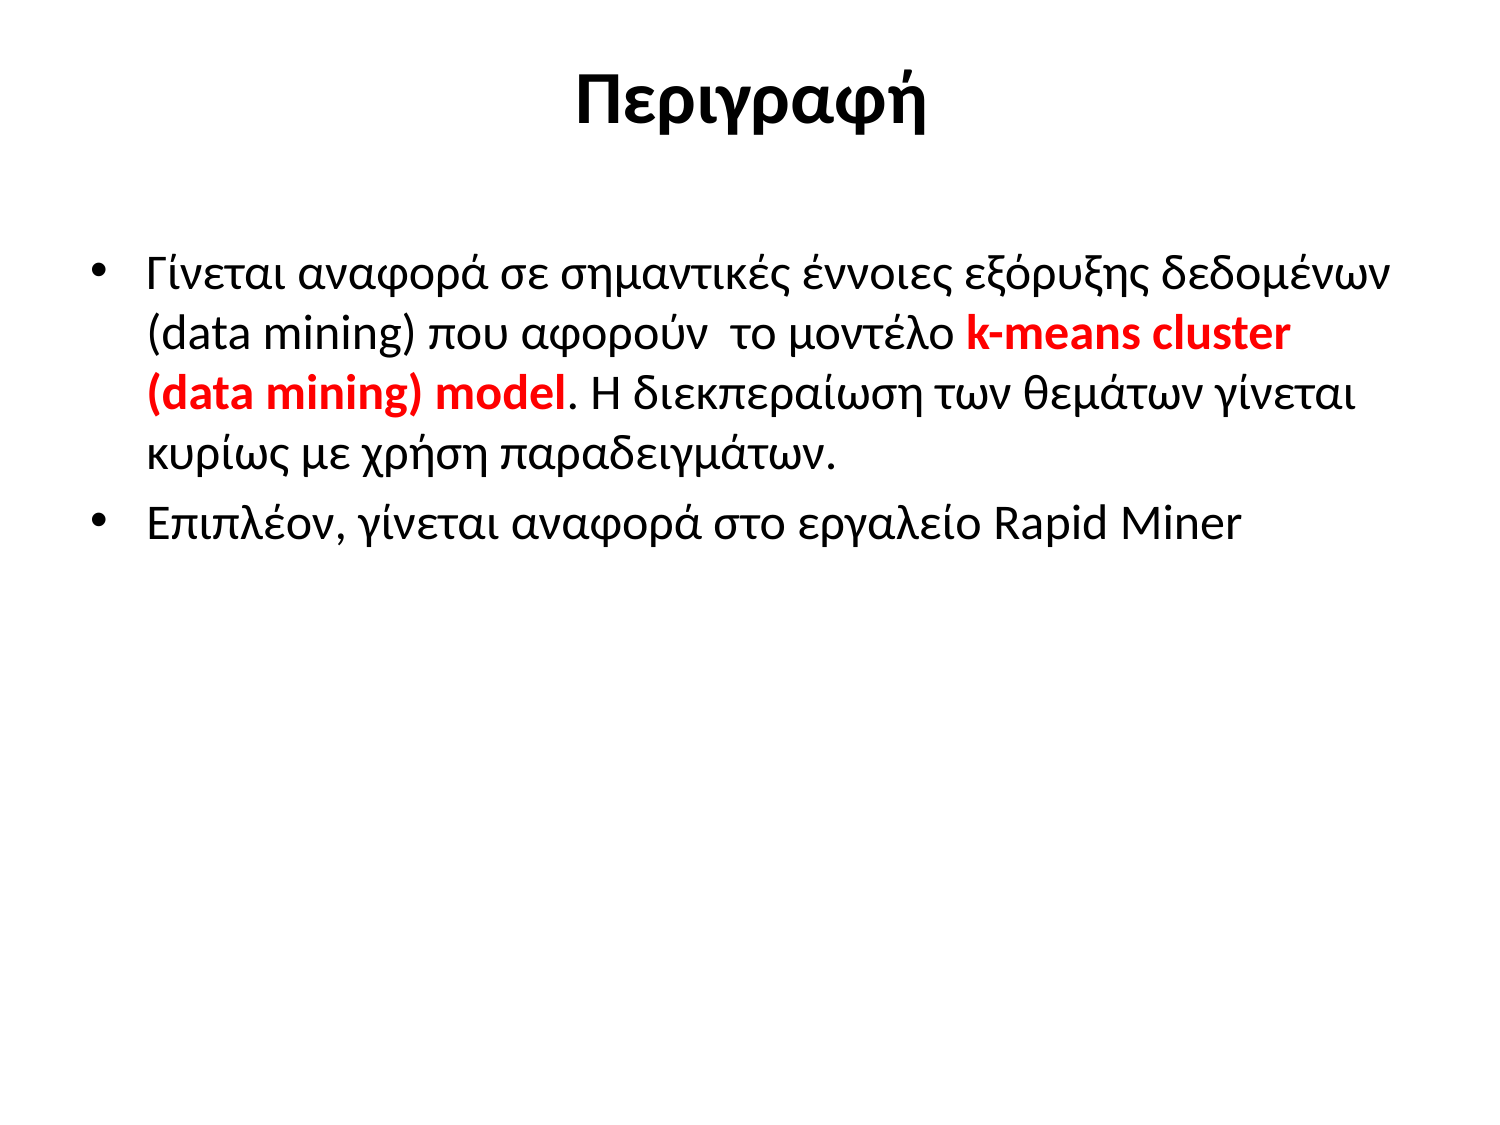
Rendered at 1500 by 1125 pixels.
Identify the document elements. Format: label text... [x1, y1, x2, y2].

title Περιγραφή [76, 19, 1427, 169]
list Γίνεται αναφορά σε σημαντικές έννοιες εξόρυξης δεδομένων (data mining) που αφορούν το μοντέλο k-means cluster (data mining) model. Η διεκπεραίωση των θεμάτων γίνεται κυρίως με χρήση παραδειγμάτων. Επιπλέον, γίνεται αναφορά στο εργαλείο Rapid Miner [75, 231, 1425, 681]
